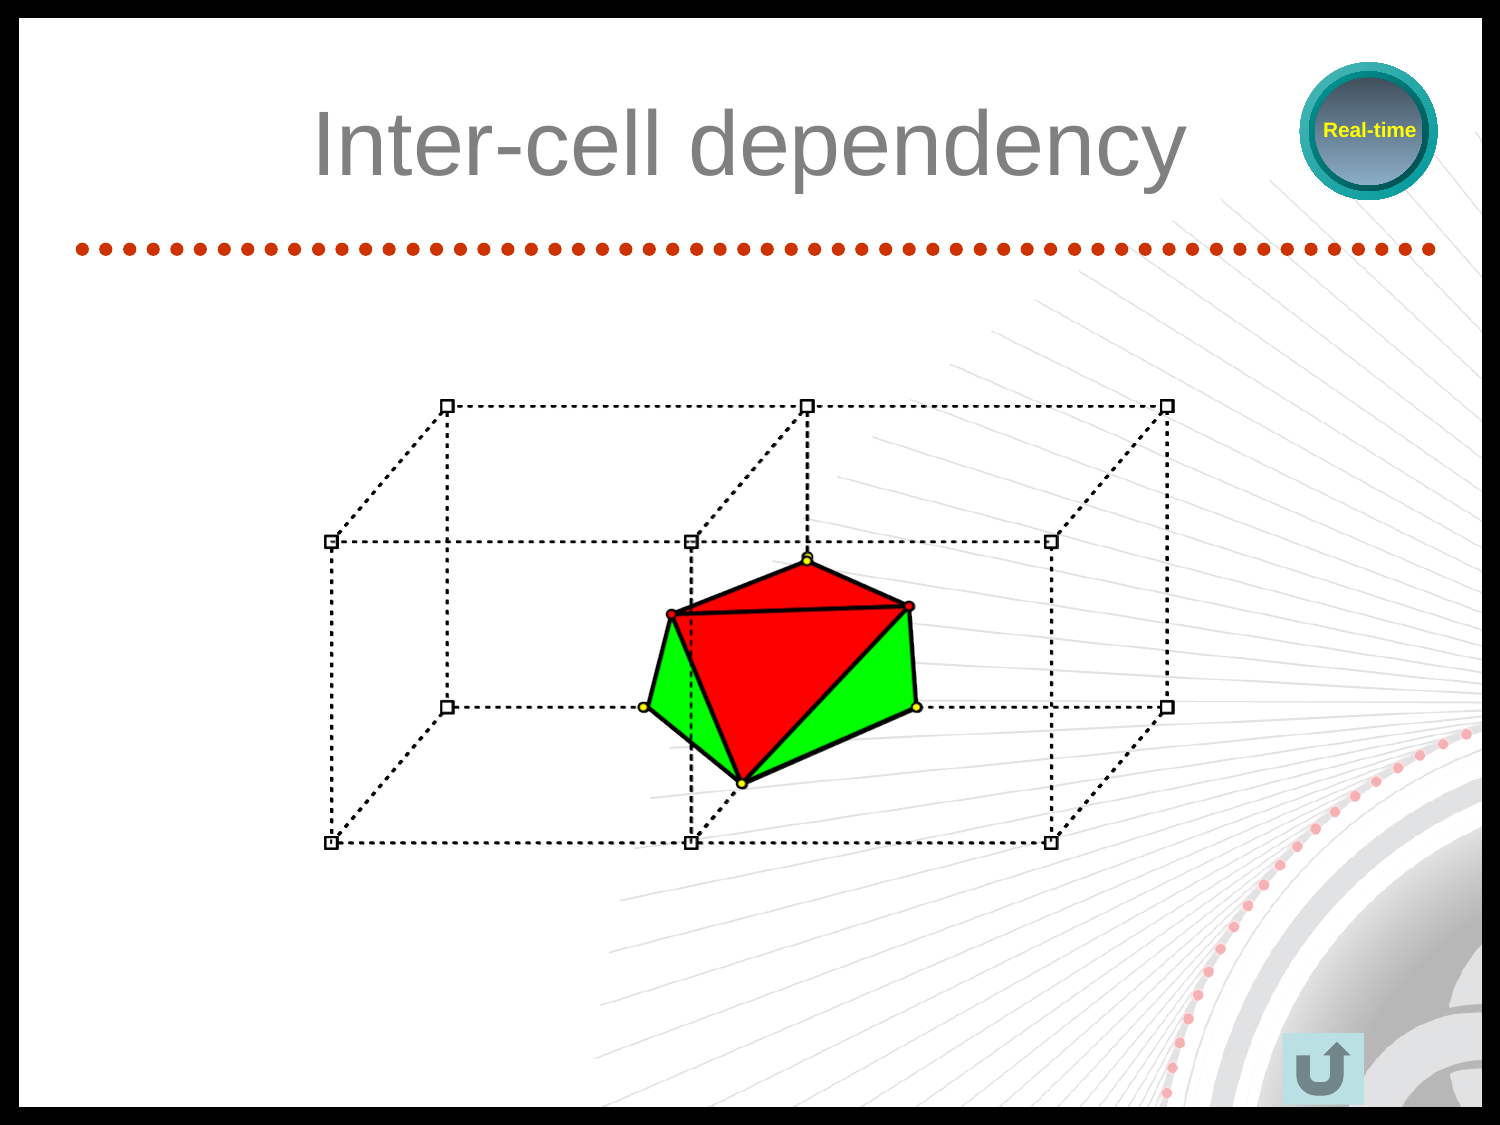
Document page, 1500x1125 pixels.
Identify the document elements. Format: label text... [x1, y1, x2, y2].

picture [0, 0, 1500, 1125]
text_box [1282, 1032, 1364, 1105]
title Inter-cell dependency [74, 44, 1426, 233]
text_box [1299, 62, 1438, 201]
